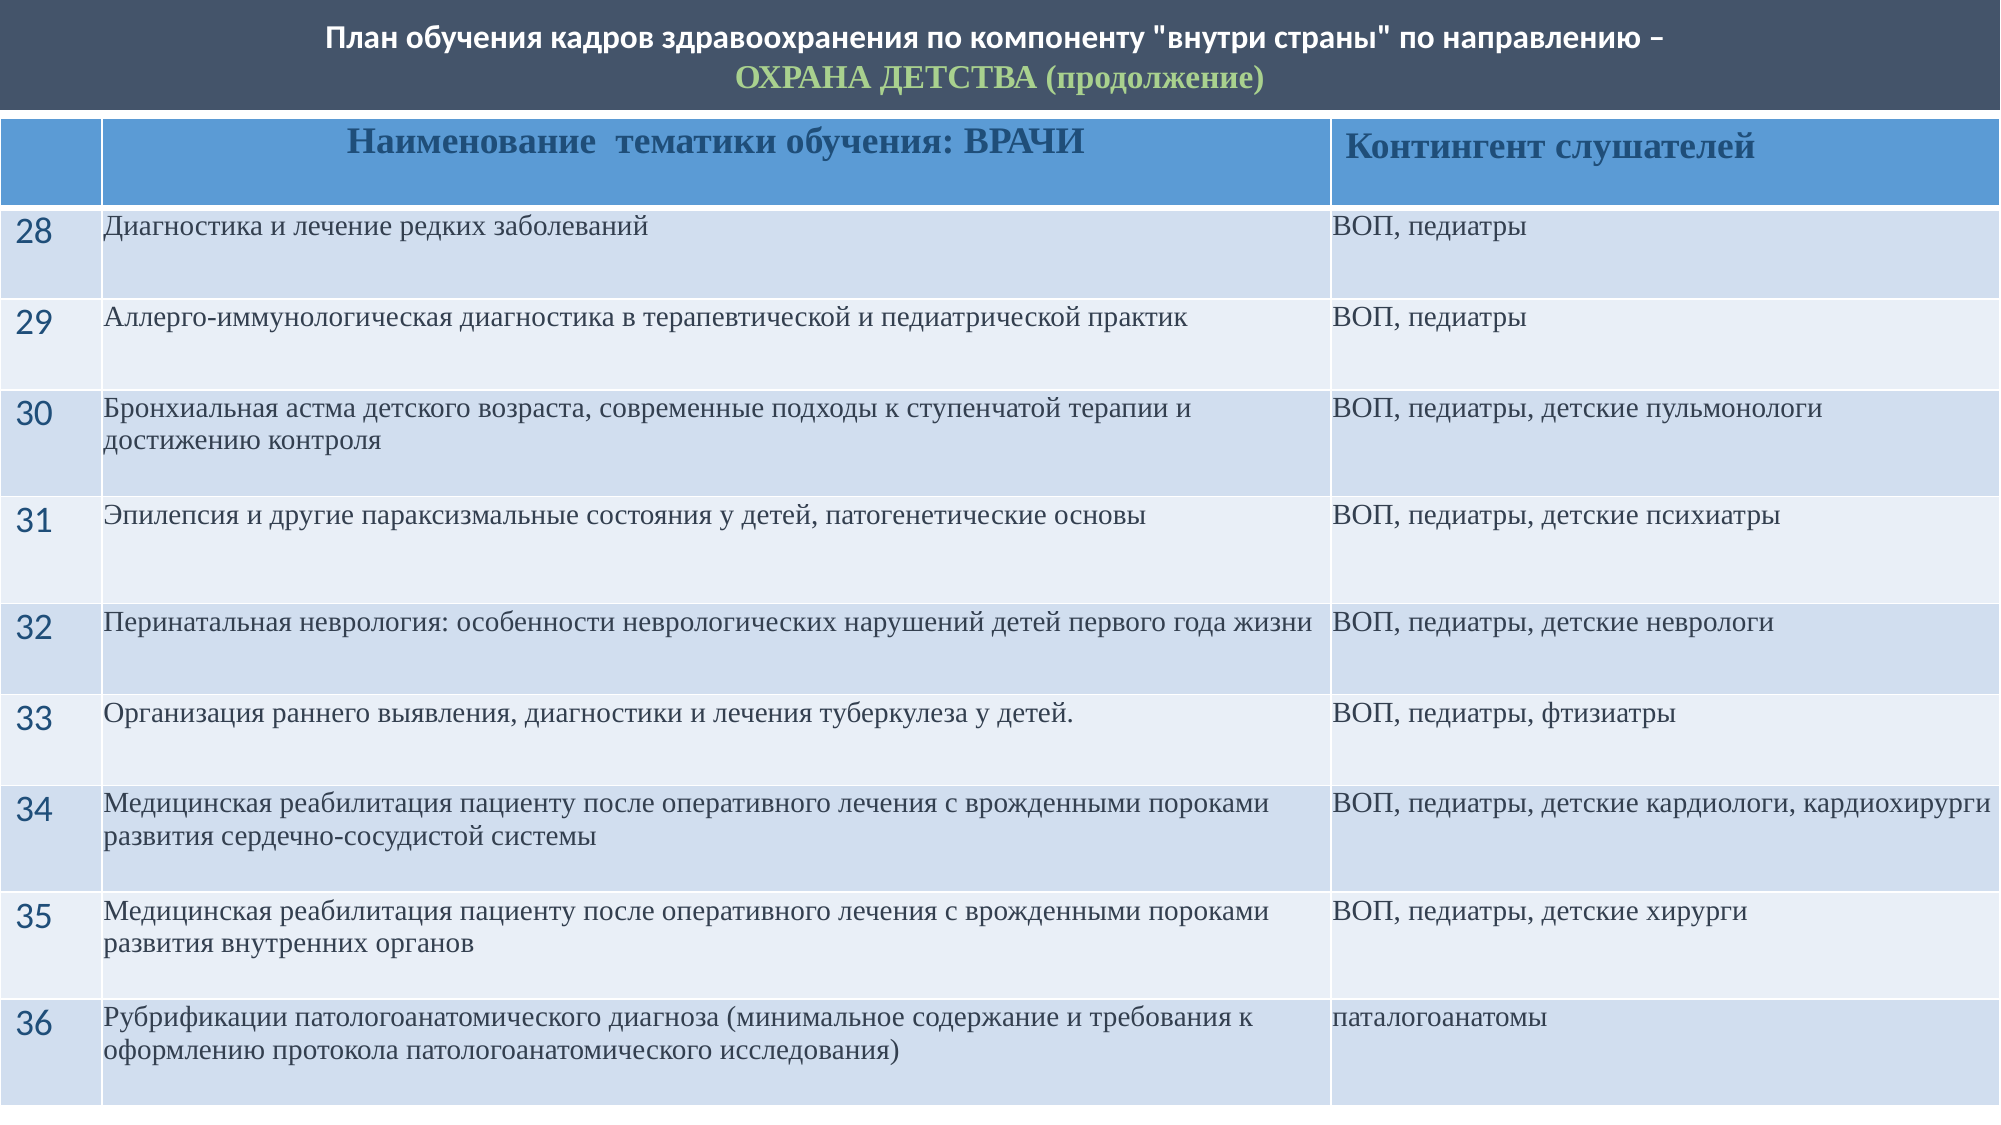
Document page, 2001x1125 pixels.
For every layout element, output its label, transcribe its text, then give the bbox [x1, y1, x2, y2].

table_cell Бронхиальная астма детского возраста, современные подходы к ступенчатой терапии и достижению контроля [103, 391, 1330, 496]
table_cell 32 [1, 604, 101, 694]
table_header Наименование тематики обучения: ВРАЧИ [103, 119, 1330, 205]
table_cell 28 [1, 211, 101, 298]
table_header Контингент слушателей [1332, 119, 1999, 205]
table_cell ВОП, педиатры, детские психиатры [1332, 497, 1999, 603]
table_cell Эпилепсия и другие параксизмальные состояния у детей, патогенетические основы [103, 497, 1330, 603]
table_header [1, 119, 101, 205]
table_cell 29 [1, 300, 101, 389]
table_cell 30 [1, 391, 101, 496]
table_cell Рубрификации патологоанатомического диагноза (минимальное содержание и требования к оформлению протокола патологоанатомического исследования) [103, 1000, 1330, 1105]
table_cell ВОП, педиатры, детские пульмонологи [1332, 391, 1999, 496]
table_cell 35 [1, 893, 101, 998]
table_cell ВОП, педиатры [1332, 211, 1999, 298]
text_box План обучения кадров здравоохранения по компоненту "внутри страны" по направлению – ОХРАНА ДЕТСТВА (продолжение) [0, 0, 2000, 110]
table_cell Медицинская реабилитация пациенту после оперативного лечения с врожденными пороками развития сердечно-сосудистой системы [103, 786, 1330, 891]
table_cell Аллерго-иммунологическая диагностика в терапевтической и педиатрической практик [103, 300, 1330, 389]
table_cell Организация раннего выявления, диагностики и лечения туберкулеза у детей. [103, 695, 1330, 785]
table_cell паталогоанатомы [1332, 1000, 1999, 1105]
table_cell ВОП, педиатры, детские неврологи [1332, 604, 1999, 694]
table_cell Диагностика и лечение редких заболеваний [103, 211, 1330, 298]
table_cell ВОП, педиатры, детские хирурги [1332, 893, 1999, 998]
table_cell 31 [1, 497, 101, 603]
table_cell 36 [1, 1000, 101, 1105]
table_cell Перинатальная неврология: особенности неврологических нарушений детей первого года жизни [103, 604, 1330, 694]
table_cell 33 [1, 695, 101, 785]
table_cell 34 [1, 786, 101, 891]
table_cell ВОП, педиатры [1332, 300, 1999, 389]
table_cell ВОП, педиатры, детские кардиологи, кардиохирурги [1332, 786, 1999, 891]
table_cell Медицинская реабилитация пациенту после оперативного лечения с врожденными пороками развития внутренних органов [103, 893, 1330, 998]
table_cell ВОП, педиатры, фтизиатры [1332, 695, 1999, 785]
